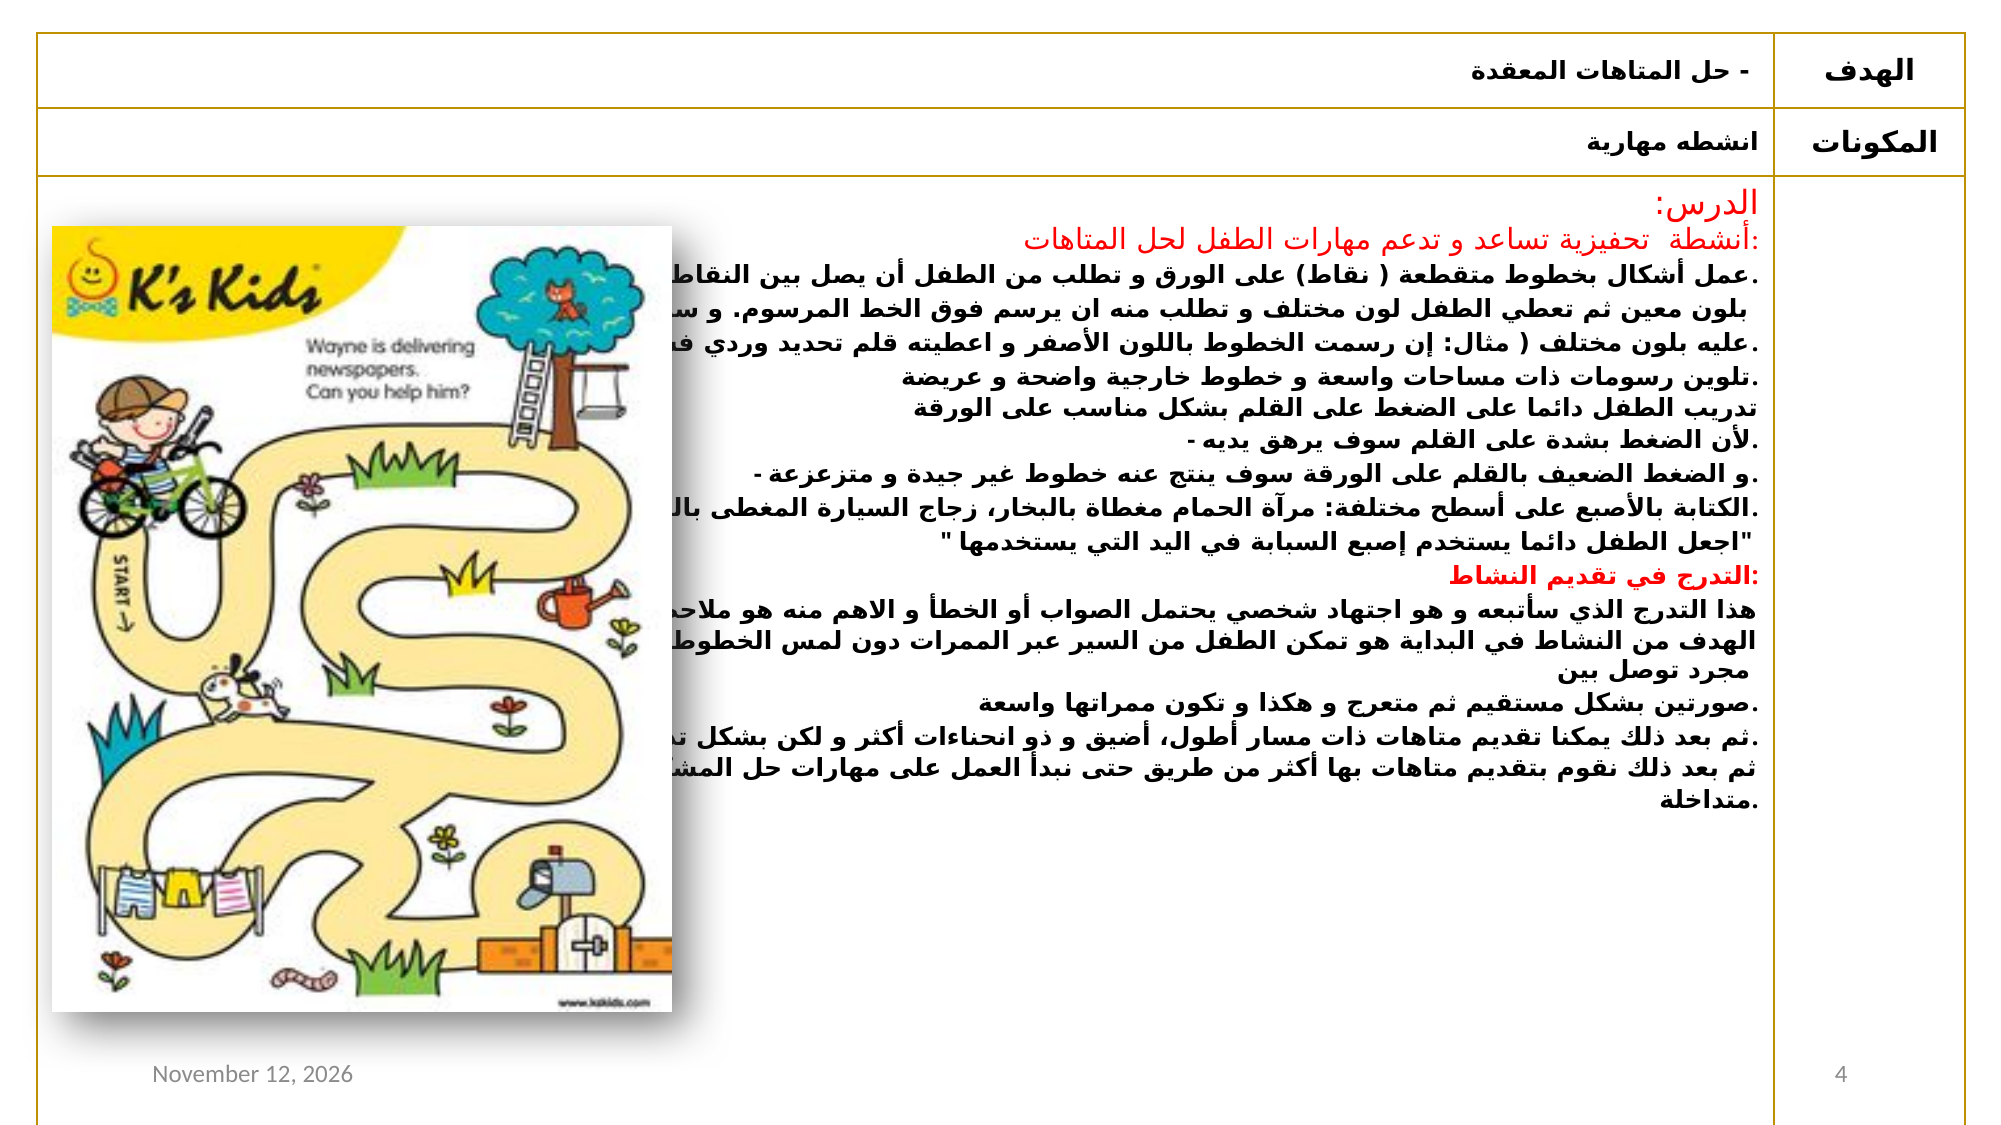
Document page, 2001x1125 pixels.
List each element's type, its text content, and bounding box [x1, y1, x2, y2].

table_cell المكونات [1775, 109, 1964, 175]
table_header الهدف [1775, 34, 1964, 107]
table_cell [1775, 177, 1964, 1125]
picture [52, 226, 672, 1012]
slide_number 4 [1412, 1042, 1863, 1103]
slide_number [137, 1059, 588, 1103]
table_cell انشطه مهارية [38, 109, 1773, 175]
table_header - حل المتاهات المعقدة [38, 34, 1773, 107]
table_cell الدرس: أنشطة تحفيزية تساعد و تدعم مهارات الطفل لحل المتاهات: عمل أشكال بخطوط متقطعة ( نقاط) على الورق و تطلب من الطفل أن يصل بين النقاط لإكمال الشكل. ) بلون معين ثم تعطي الطفل لون مختلف و تطلب منه ان يرسم فوق الخط المرسوم. و سوف يستمتع الطفل بتغيير اللون أثناء كتابته عليه بلون مختلف ( مثال: إن رسمت الخطوط باللون الأصفر و اعطيته قلم تحديد وردي فسيتحول الخط للون البرتقالي و هكذا). تلوين رسومات ذات مساحات واسعة و خطوط خارجية واضحة و عريضة. تدريب الطفل دائما على الضغط على القلم بشكل مناسب على الورقة - لأن الضغط بشدة على القلم سوف يرهق يديه. - و الضغط الضعيف بالقلم على الورقة سوف ينتج عنه خطوط غير جيدة و متزعزعة. الكتابة بالأصبع على أسطح مختلفة: مرآة الحمام مغطاة بالبخار، زجاج السيارة المغطى بالبخار، الرمل و غيرها. " اجعل الطفل دائما يستخدم إصبع السبابة في اليد التي يستخدمها" التدرج في تقديم النشاط: ( هذا التدرج الذي سأتبعه و هو اجتهاد شخصي يحتمل الصواب أو الخطأ و الاهم منه هو ملاحظة الطفل و اتباع احتياجاته و تقدمه الهدف من النشاط في البداية هو تمكن الطفل من السير عبر الممرات دون لمس الخطوط الخارجية لها. فنبدأ بمتاهات مستقيمة و بسيطة مجرد توصل بين صورتين بشكل مستقيم ثم متعرج و هكذا و تكون ممراتها واسعة. ثم بعد ذلك يمكنا تقديم متاهات ذات مسار أطول، أضيق و ذو انحناءات أكثر و لكن بشكل تدريجي أيضا. ثم بعد ذلك نقوم بتقديم متاهات بها أكثر من طريق حتى نبدأ العمل على مهارات حل المشكلات و إيجاد الحل أولا: طرق غير متداخلة ثم طرق متداخلة. [38, 177, 1773, 1125]
